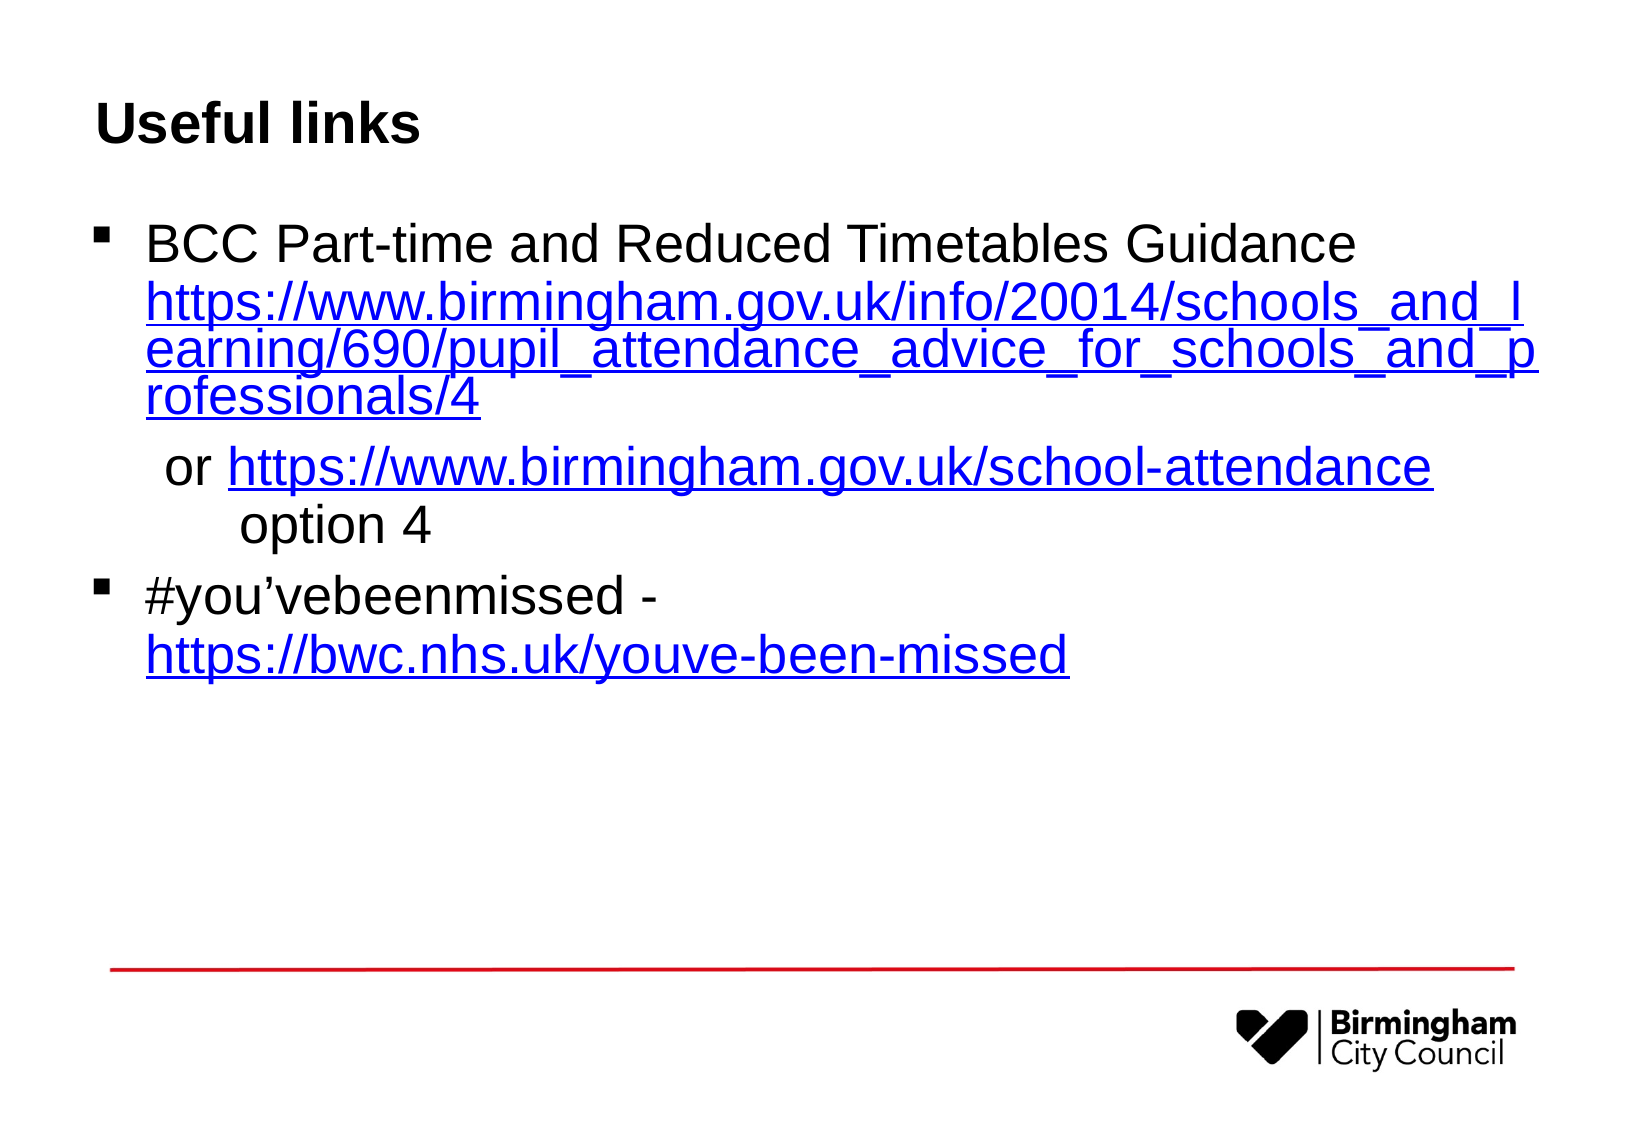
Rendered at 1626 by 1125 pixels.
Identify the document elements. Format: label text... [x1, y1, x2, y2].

text_box BCC Part-time and Reduced Timetables Guidance https://www.birmingham.gov.uk/info/20014/schools_and_learning/690/pupil_attendance_advice_for_schools_and_professionals/4 or https://www.birmingham.gov.uk/school-attendance option 4 #you’vebeenmissed - https://bwc.nhs.uk/youve-been-missed [74, 208, 1569, 708]
text_box Useful links [80, 78, 1498, 163]
picture [0, 952, 1625, 1125]
